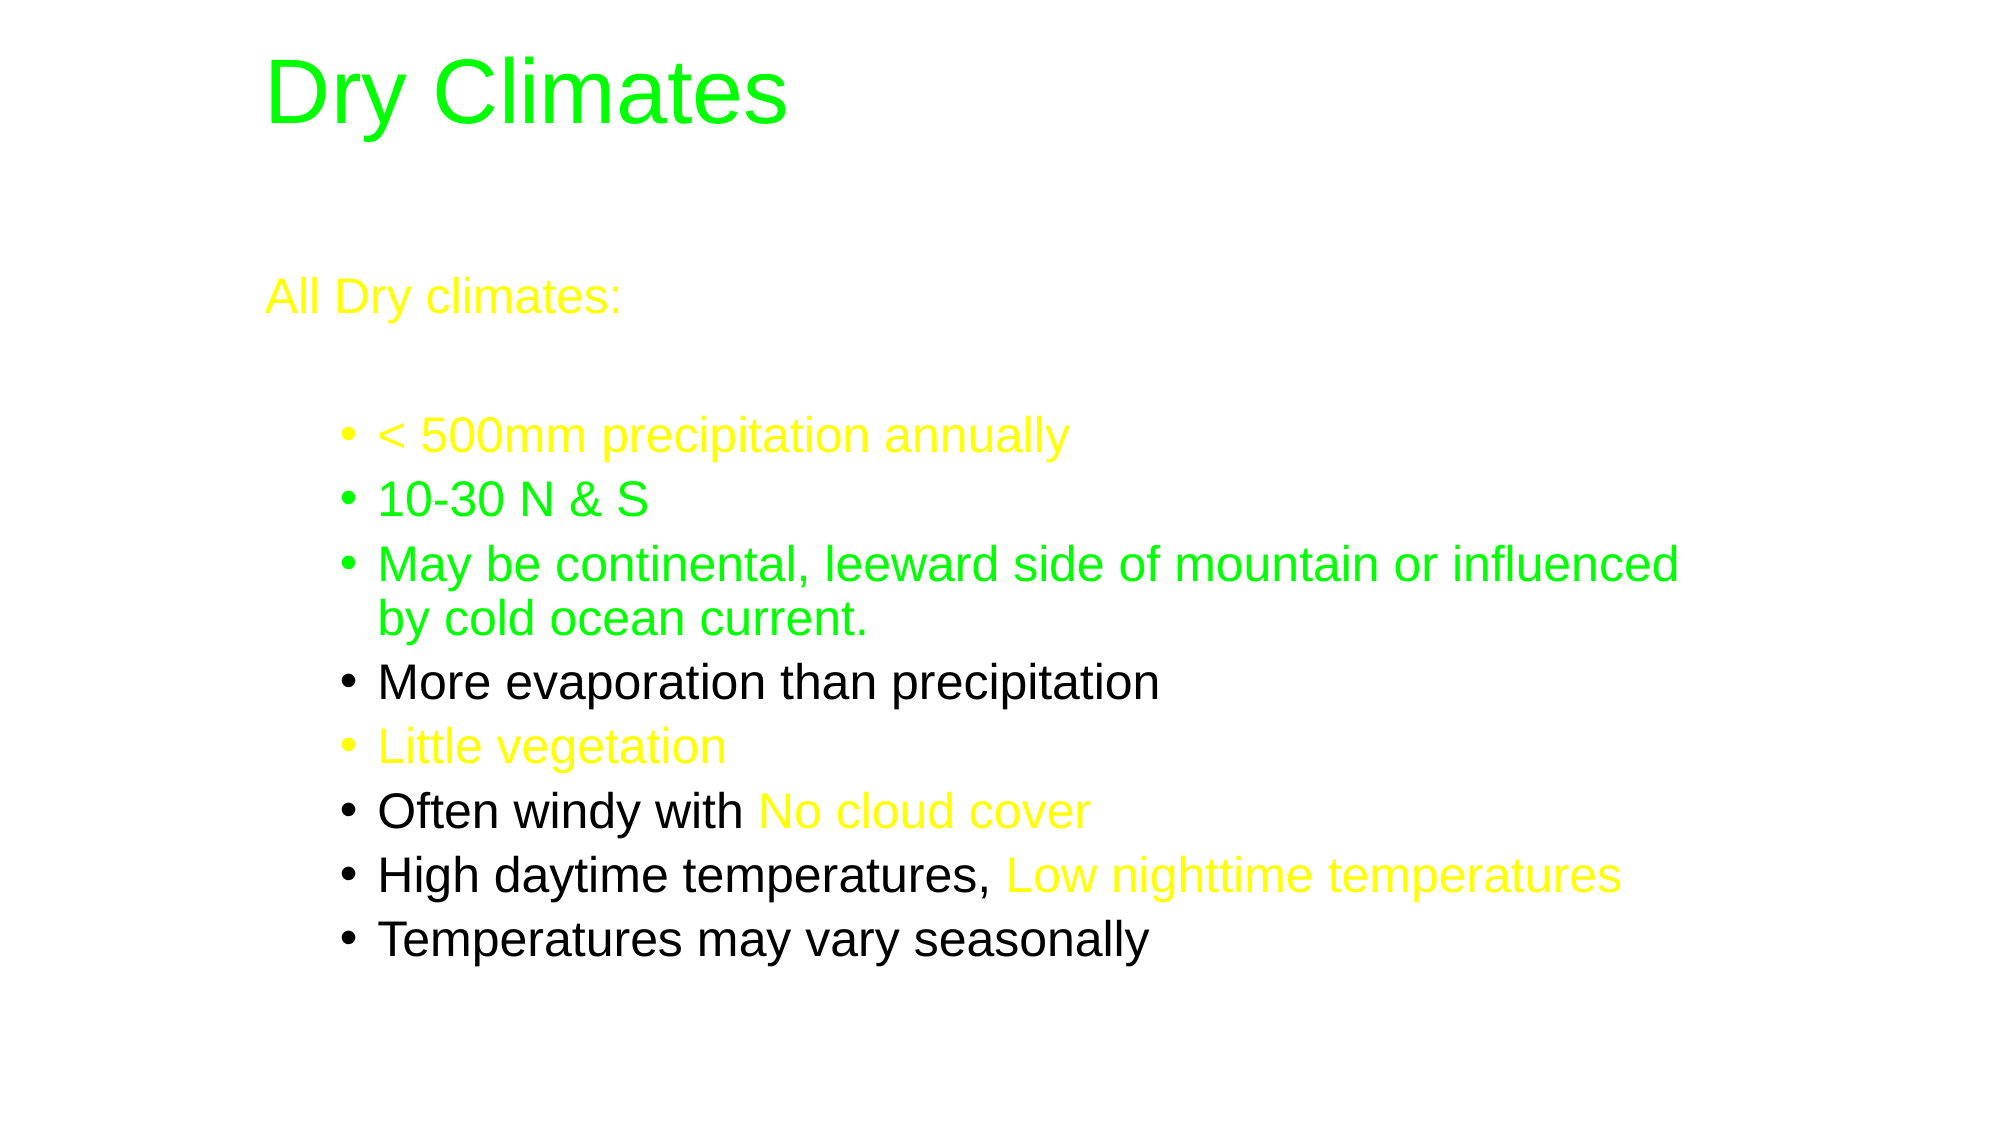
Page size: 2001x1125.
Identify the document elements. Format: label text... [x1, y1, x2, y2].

list All Dry climates: < 500mm precipitation annually 10-30 N & S May be continental, leeward side of mountain or influenced by cold ocean current. More evaporation than precipitation Little vegetation Often windy with No cloud cover High daytime temperatures, Low nighttime temperatures Temperatures may vary seasonally [249, 262, 1750, 1125]
title Dry Climates [249, 0, 1750, 188]
